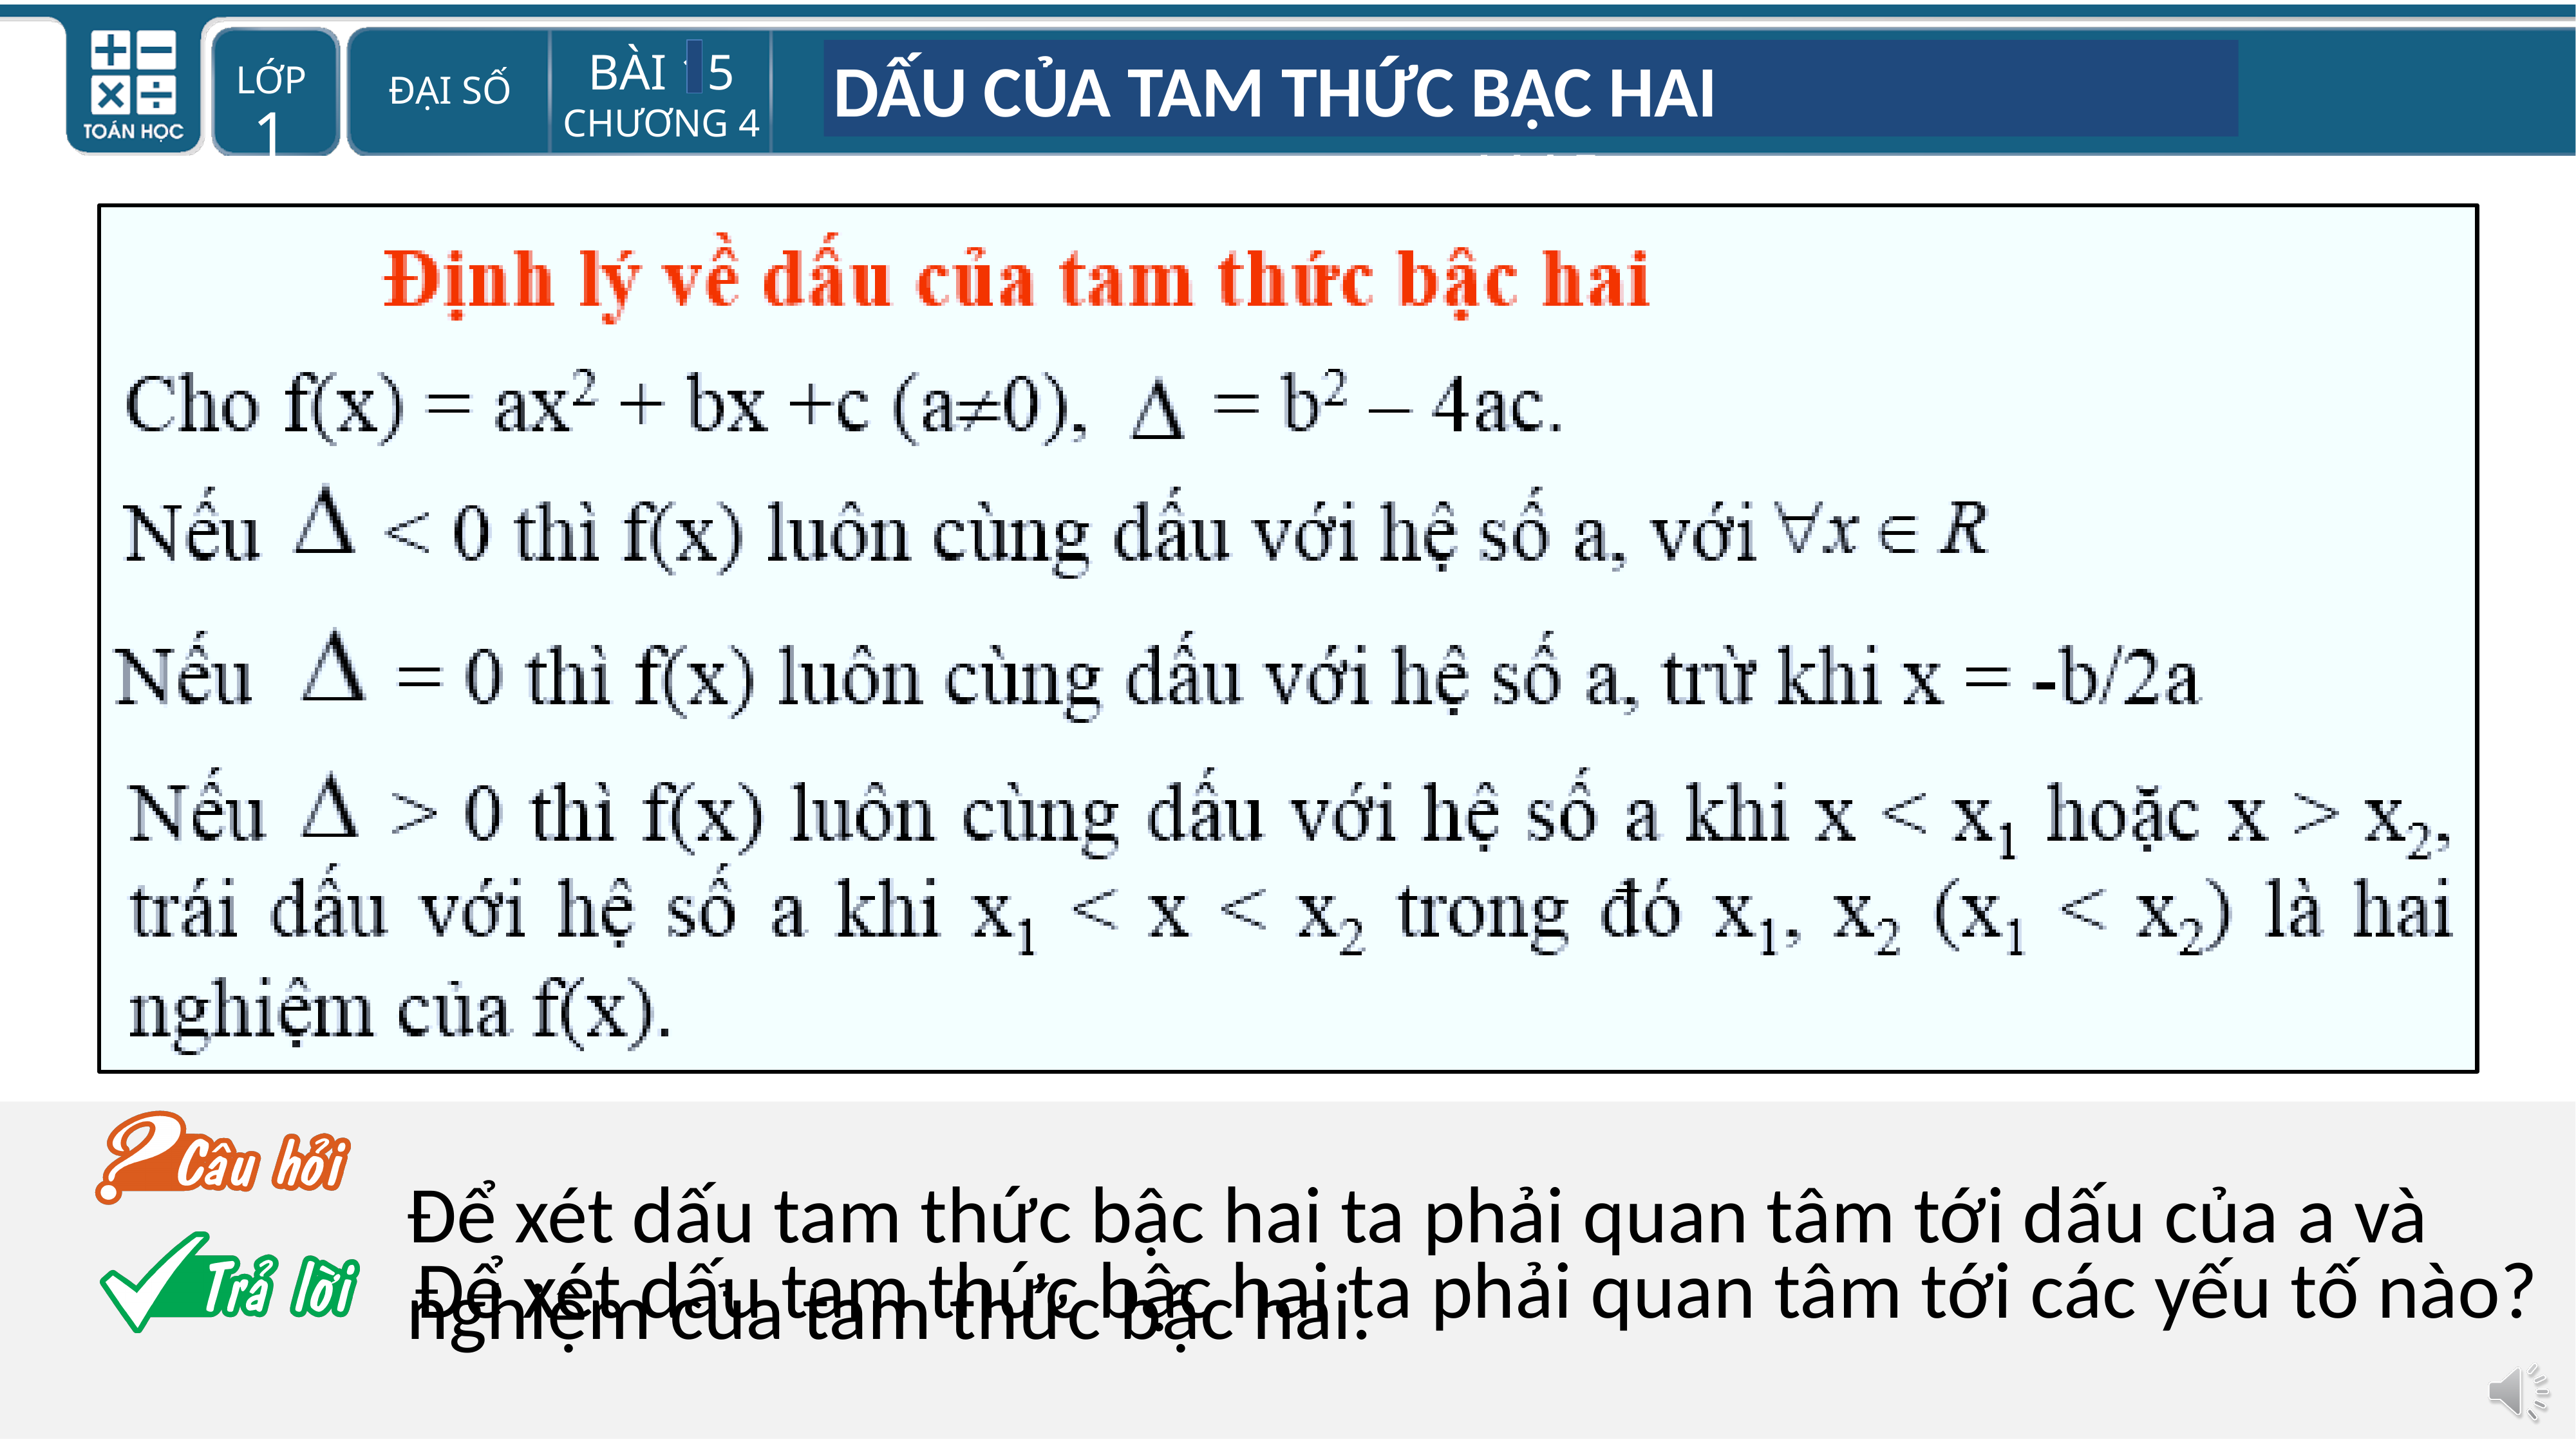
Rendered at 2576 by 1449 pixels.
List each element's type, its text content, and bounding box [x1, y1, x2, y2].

text_box [686, 39, 702, 93]
picture [2488, 1361, 2553, 1426]
text_box DẤU CỦA TAM THỨC BẬC HAI [823, 39, 2239, 136]
picture [101, 207, 2476, 1070]
picture [99, 1231, 361, 1333]
picture [0, 5, 2576, 156]
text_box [0, 1101, 2576, 1439]
